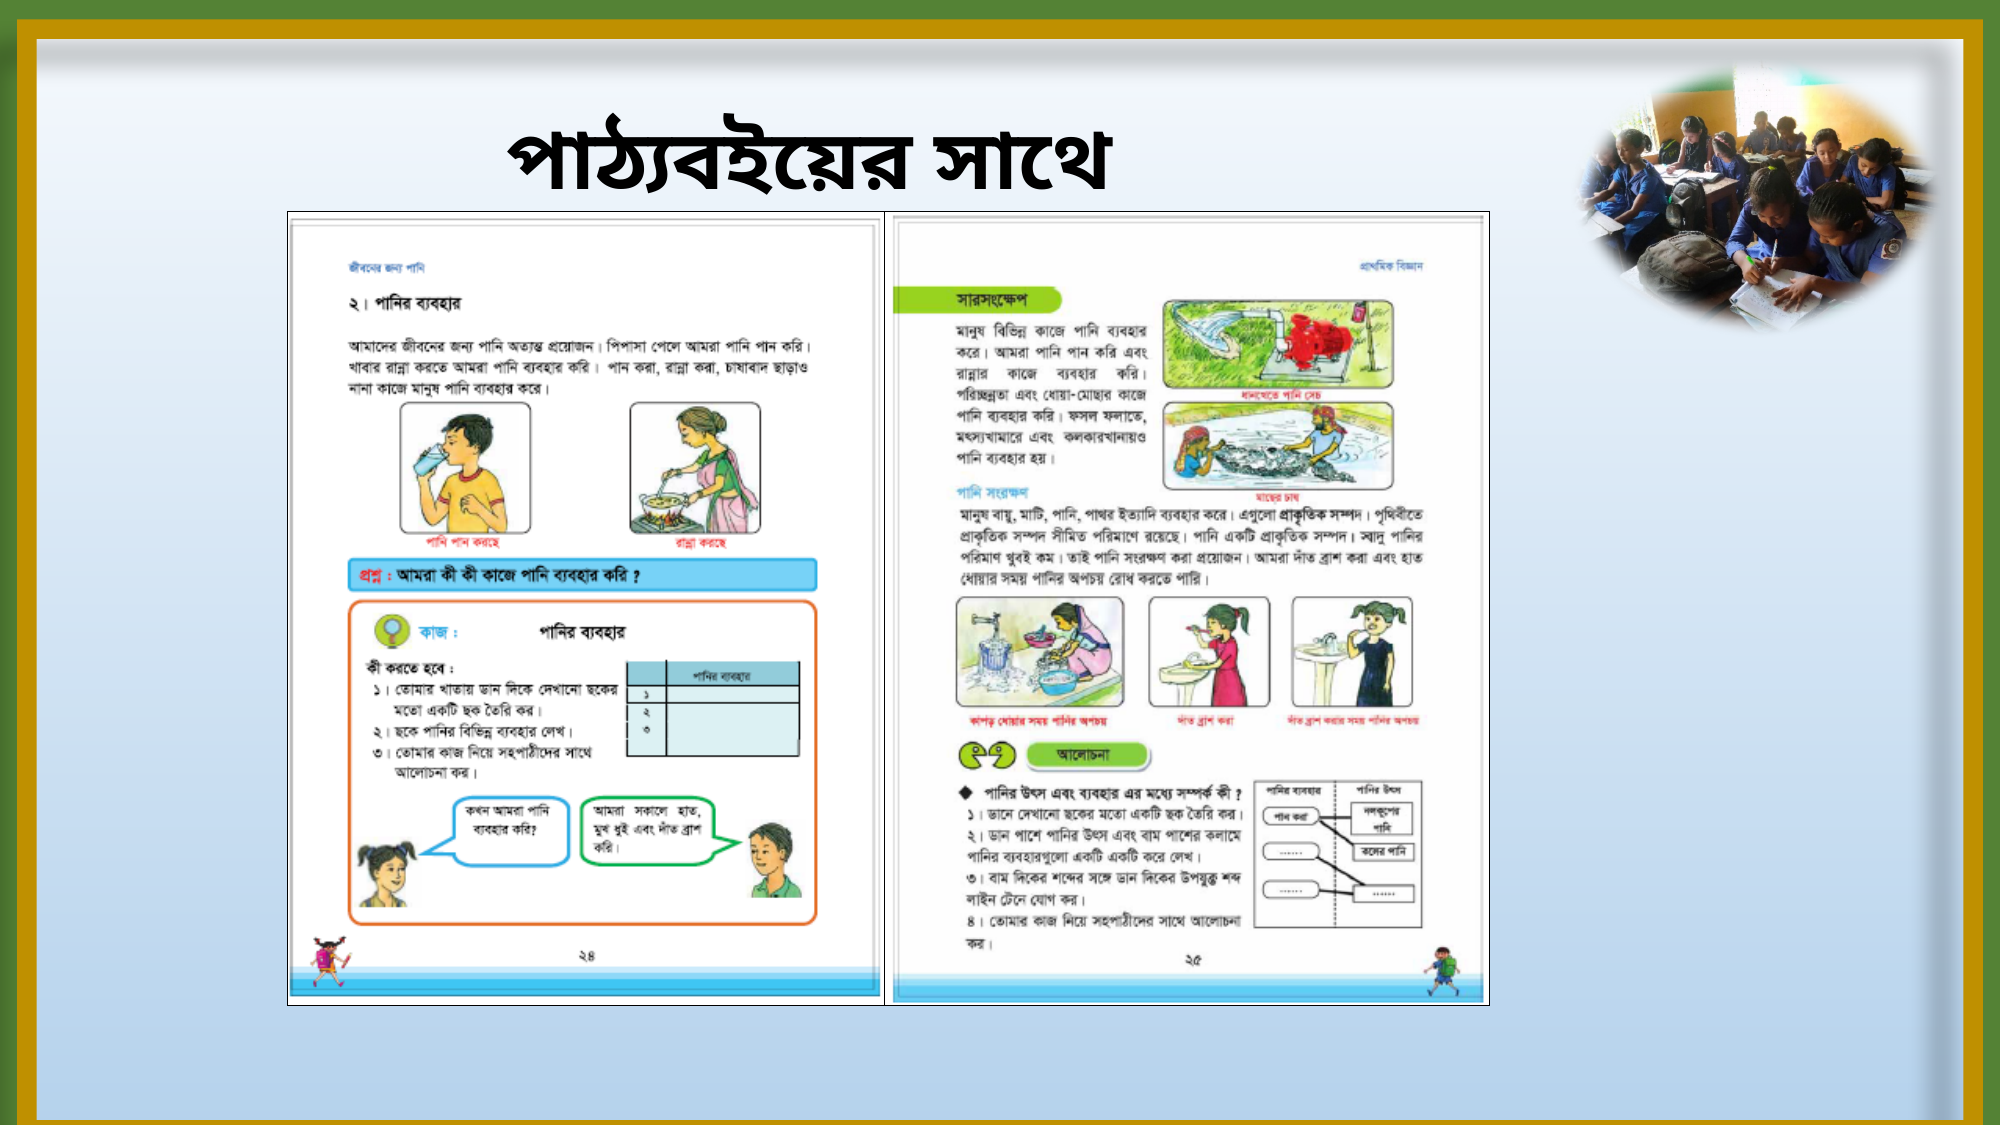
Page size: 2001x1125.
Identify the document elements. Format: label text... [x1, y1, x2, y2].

text_box পাঠ্যবইয়ের সাথে সংযোগ স্থাপন [491, 99, 1364, 211]
picture [1568, 54, 1947, 339]
picture [287, 211, 1490, 1006]
text_box [16, 18, 1984, 1125]
text_box [0, 0, 2000, 1125]
